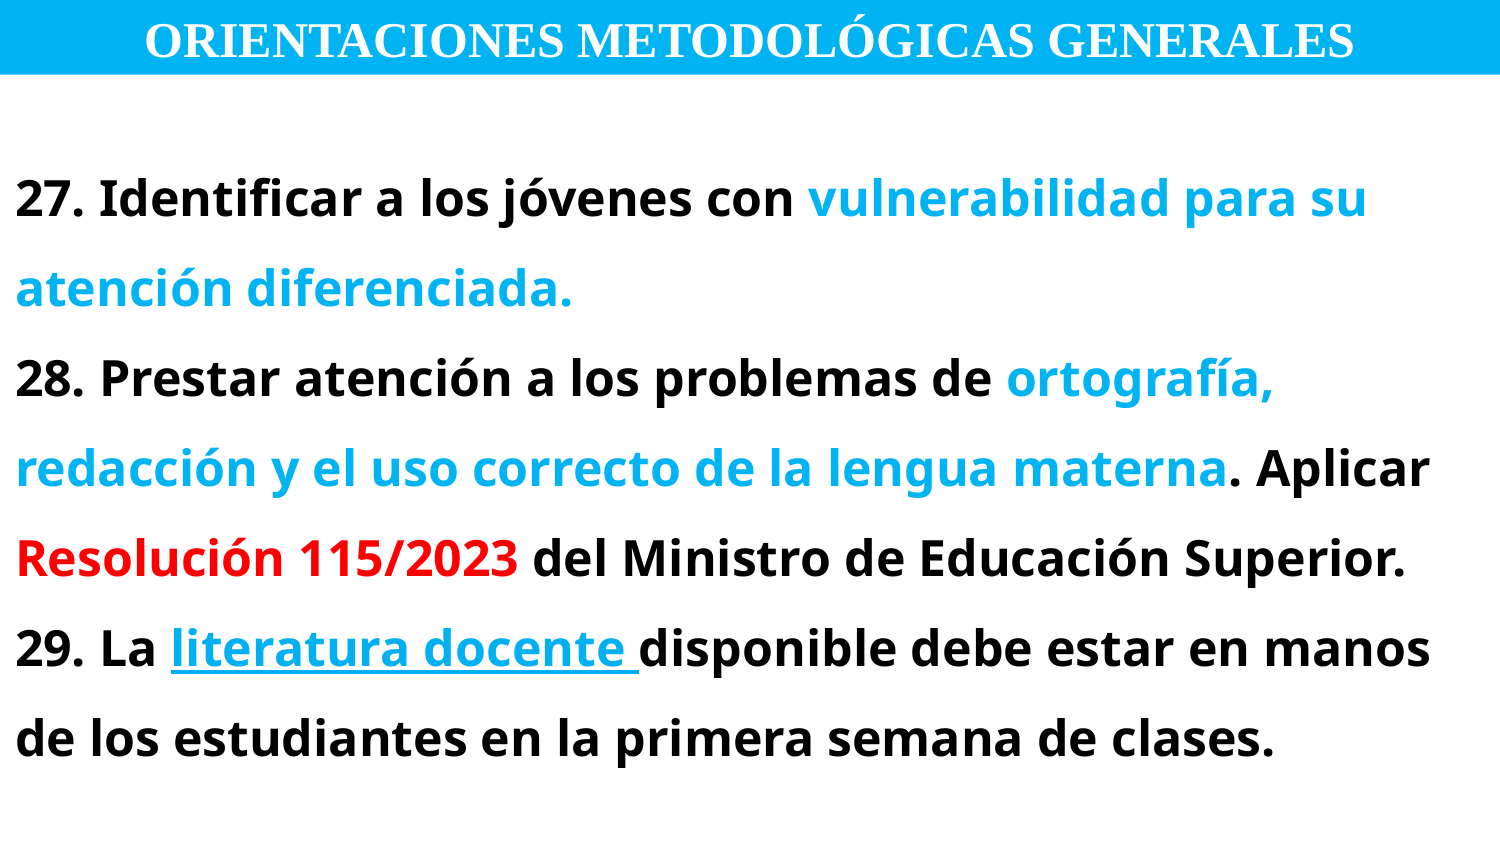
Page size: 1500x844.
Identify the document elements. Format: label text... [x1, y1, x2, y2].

text_box ORIENTACIONES METODOLÓGICAS GENERALES [0, 0, 1500, 75]
title 27. Identificar a los jóvenes con vulnerabilidad para su atención diferenciada. 28. Prestar atención a los problemas de ortografía, redacción y el uso correcto de la lengua materna. Aplicar Resolución 115/2023 del Ministro de Educación Superior. 29. La literatura docente disponible debe estar en manos de los estudiantes en la primera semana de clases. [0, 91, 1459, 812]
